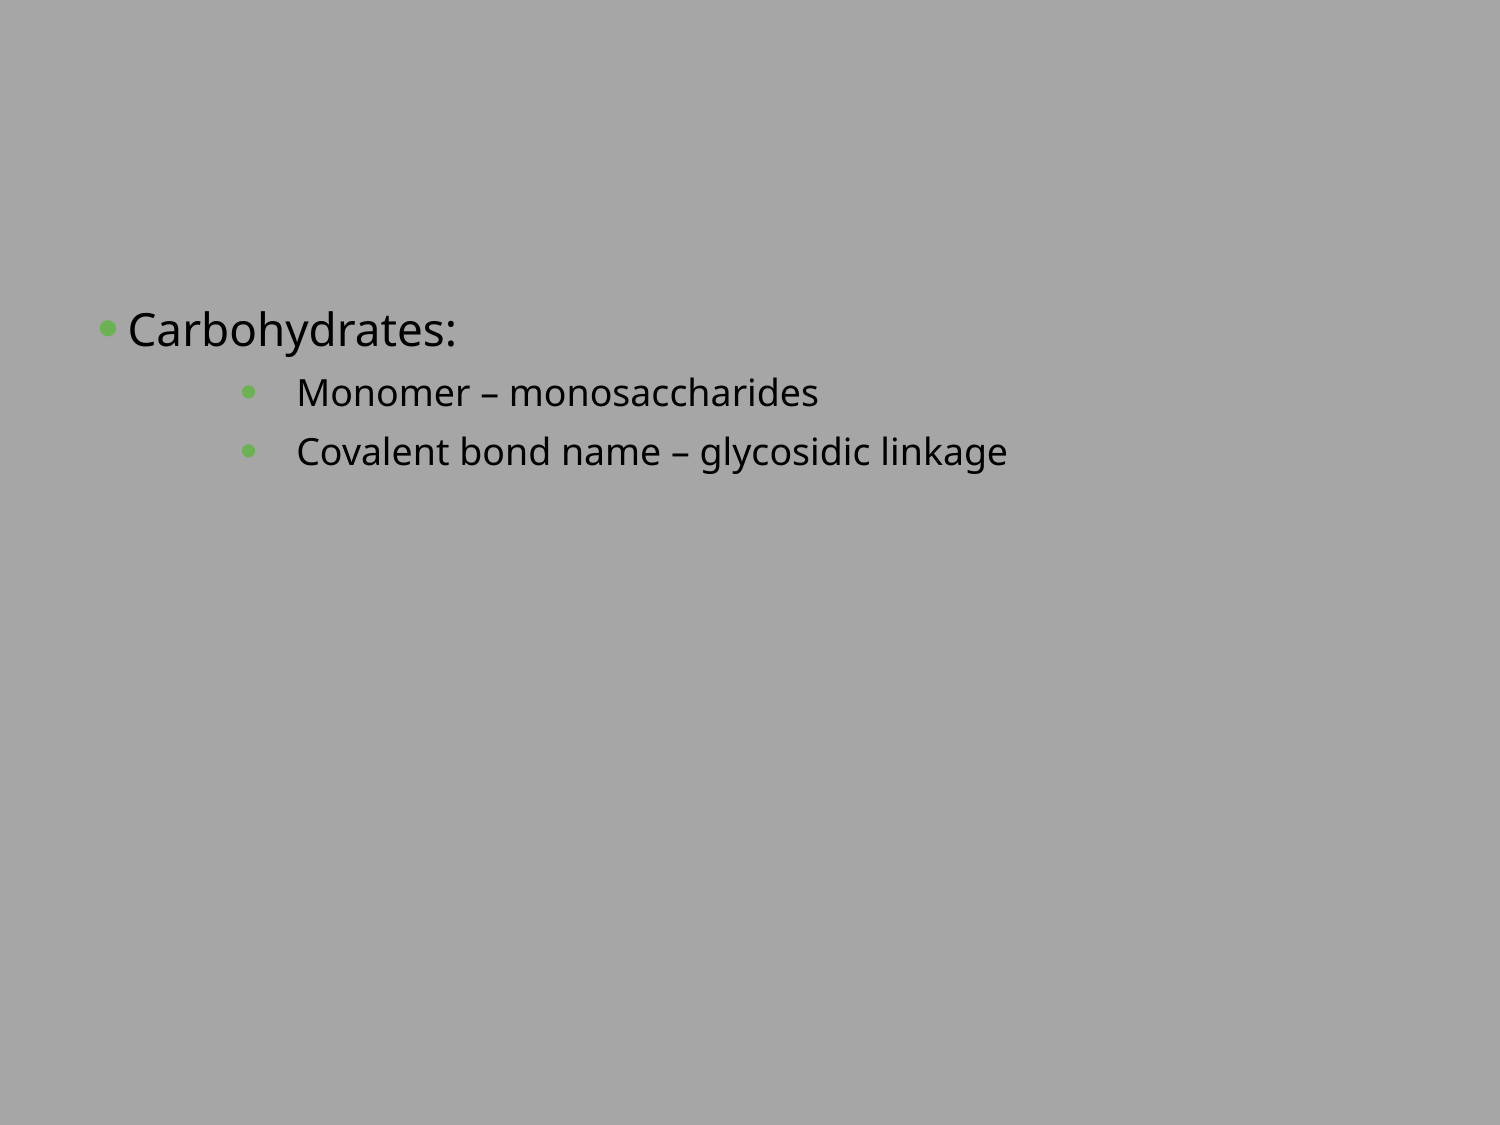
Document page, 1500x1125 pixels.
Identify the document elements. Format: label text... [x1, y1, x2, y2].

list Carbohydrates: Monomer – monosaccharides Covalent bond name – glycosidic linkage [75, 293, 1398, 986]
